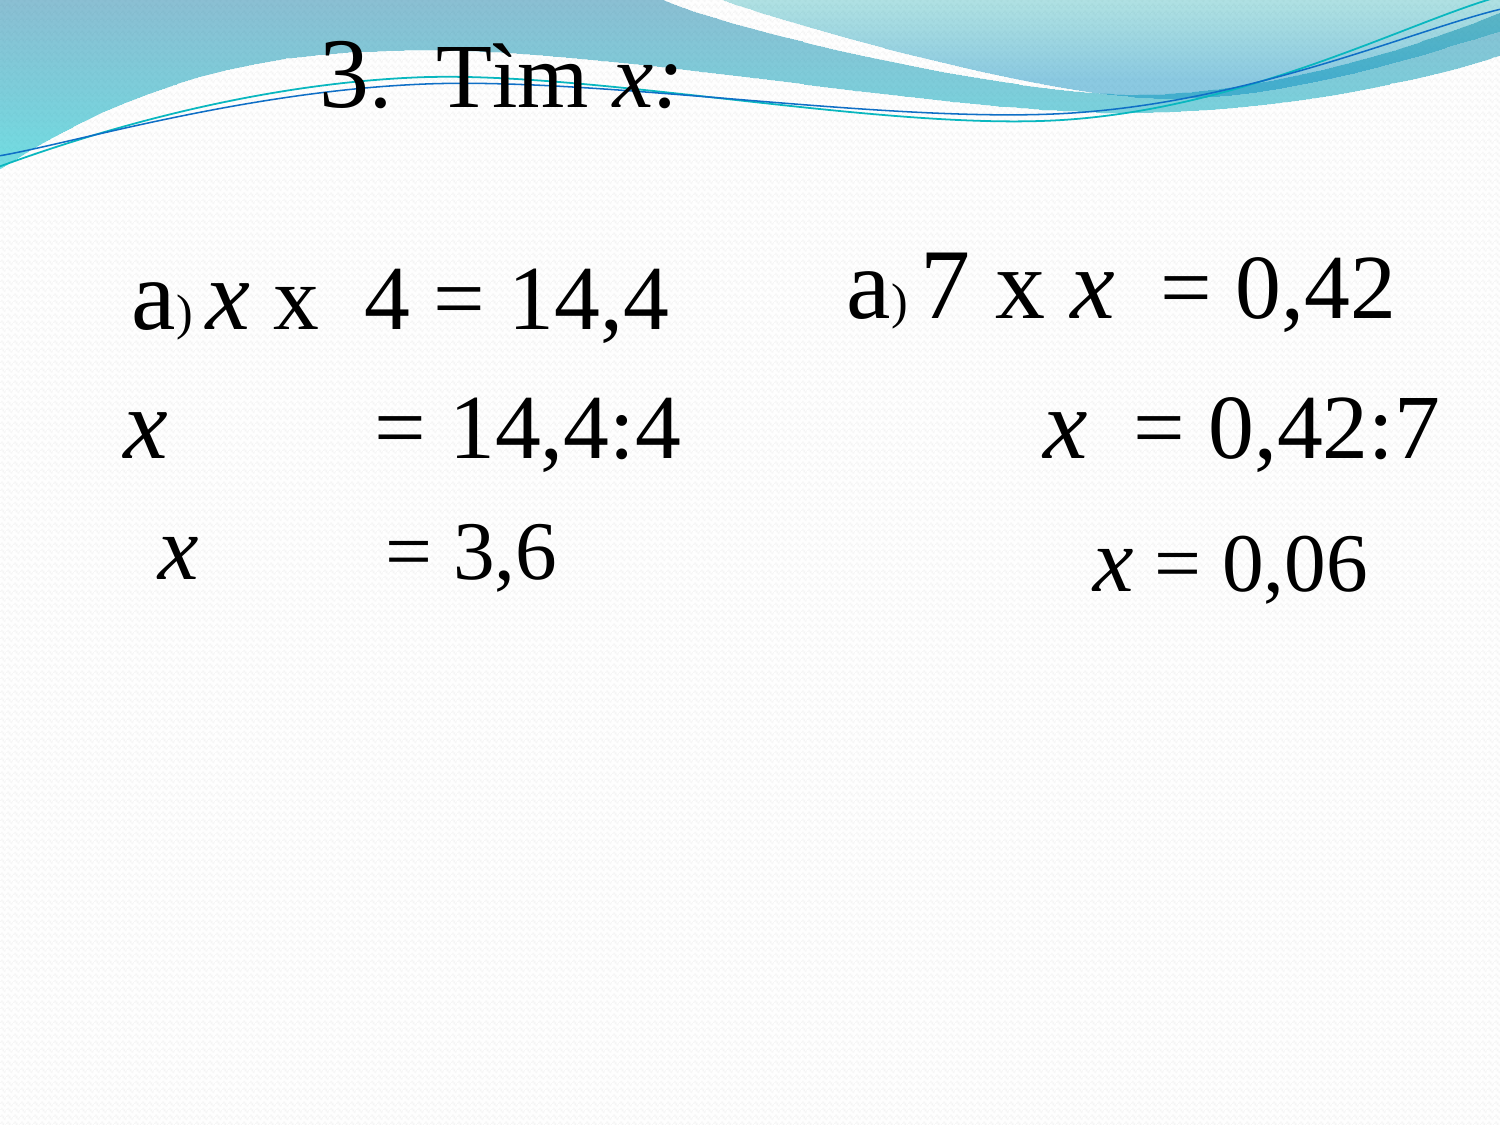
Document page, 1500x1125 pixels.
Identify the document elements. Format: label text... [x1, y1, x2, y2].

text_box x = 3,6 [143, 480, 594, 606]
text_box x = 14,4:4 [58, 351, 703, 487]
text_box a) x x 4 = 14,4 [117, 222, 703, 351]
text_box x = 0,42:7 [928, 351, 1463, 487]
text_box a) 7 x x = 0,42 [831, 210, 1418, 346]
text_box 3. Tìm x: [304, 0, 1102, 135]
text_box x = 0,06 [986, 492, 1404, 617]
